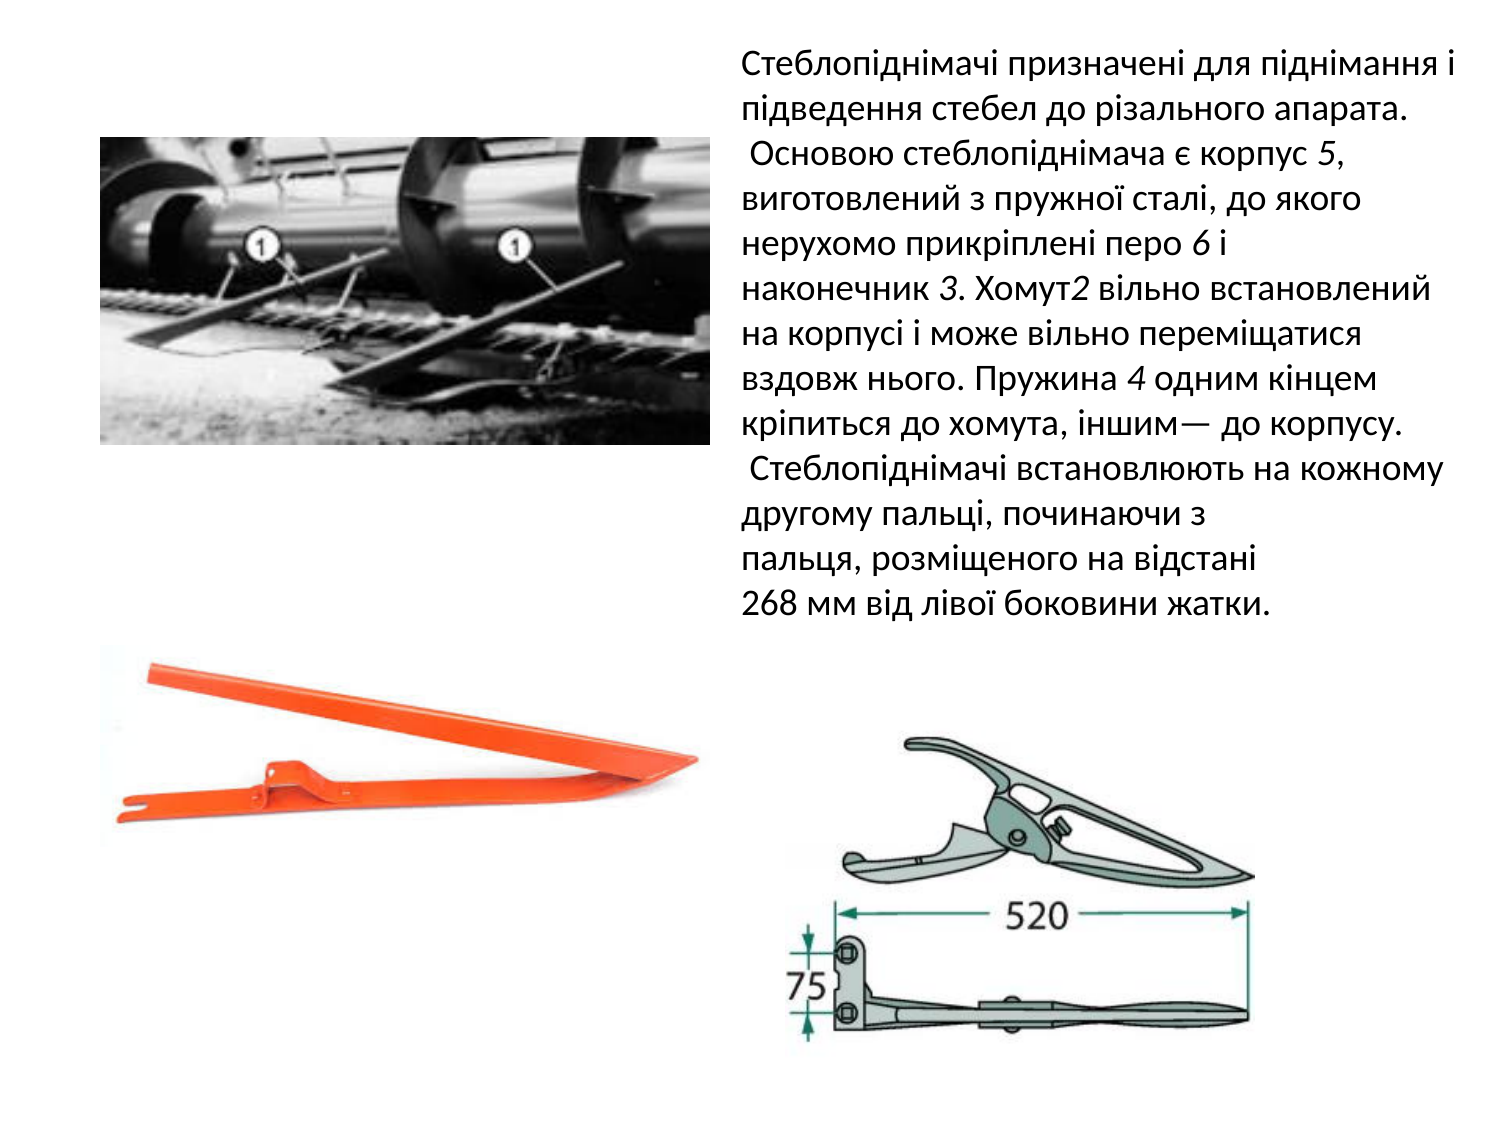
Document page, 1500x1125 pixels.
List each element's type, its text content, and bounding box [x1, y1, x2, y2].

text_box Стеблопіднімачі призначені для піднімання і підведення стебел до різального апарата. Основою стеблопіднімача є корпус 5, виготовлений з пружної сталі, до якого нерухомо прикріплені перо 6 і наконечник 3. Хомут2 вільно встановлений на корпусі і може вільно переміщатися вздовж нього. Пружина 4 одним кінцем кріпиться до хомута, іншим— до корпусу. Стеблопіднімачі встановлюють на кожному другому пальці, починаючи з пальця, розміщеного на відстані 268 мм від лівої боковини жатки. [726, 30, 1477, 631]
picture [100, 644, 710, 847]
picture [100, 136, 710, 445]
picture [785, 655, 1255, 1125]
